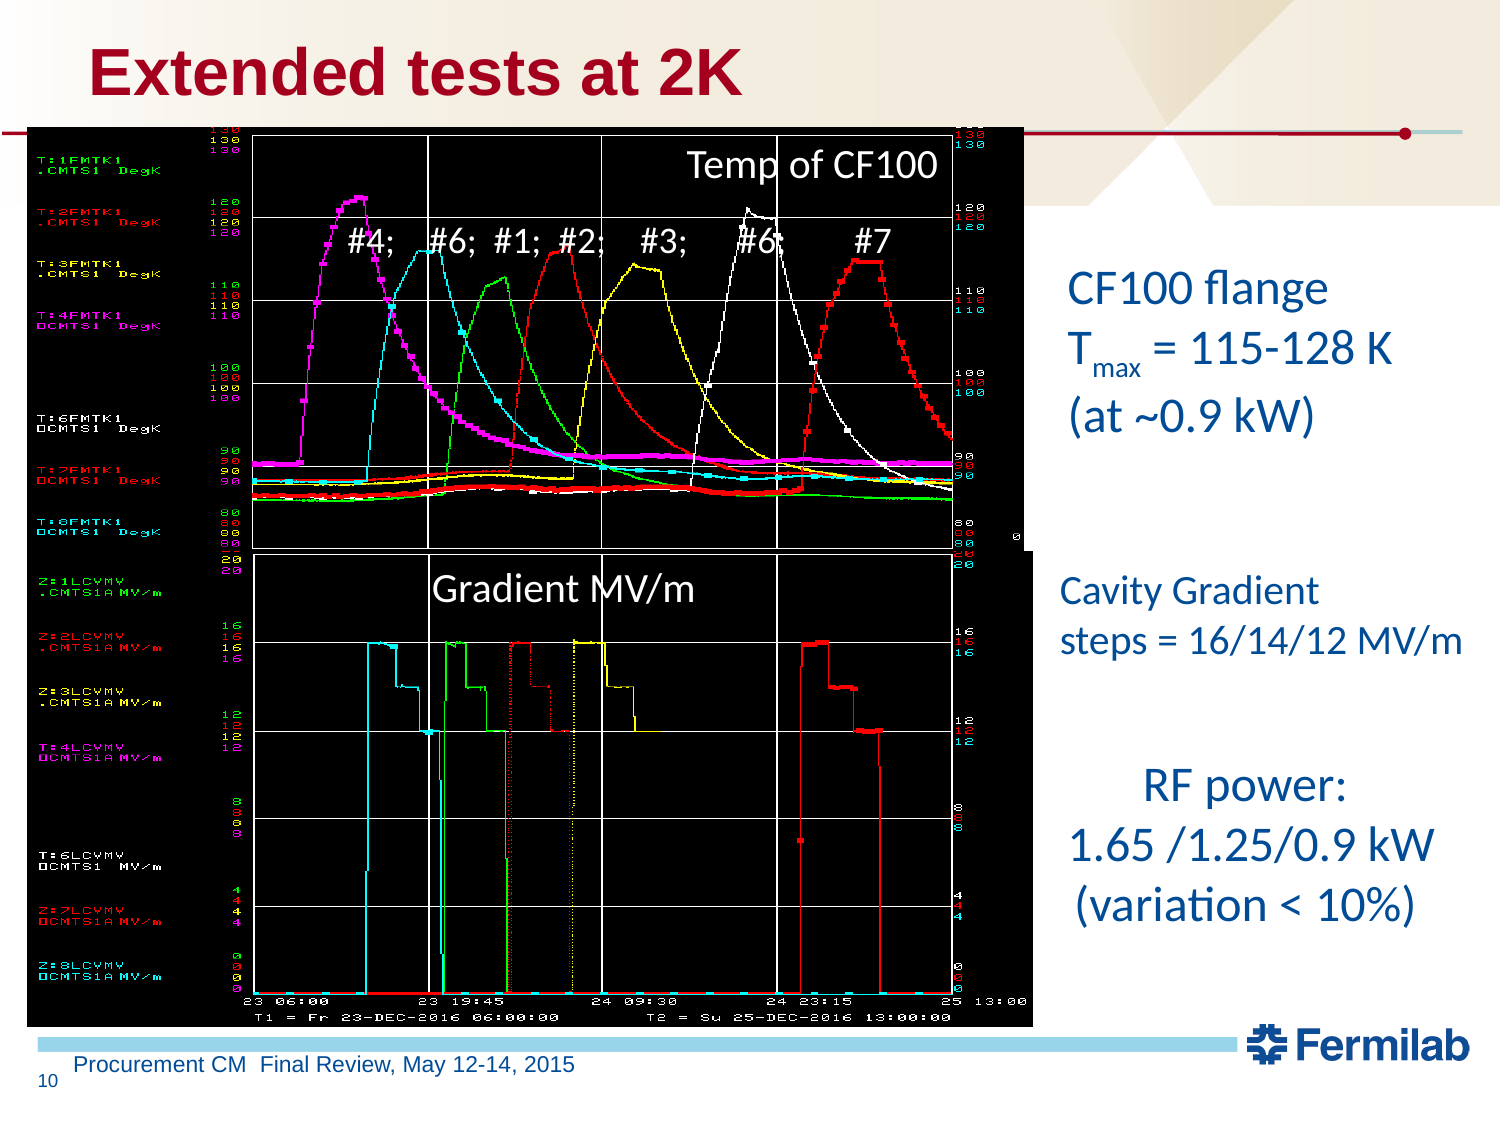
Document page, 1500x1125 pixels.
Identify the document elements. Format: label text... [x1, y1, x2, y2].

footer Procurement CM Final Review, May 12-14, 2015 [73, 1050, 750, 1102]
title Extended tests at 2K [74, 21, 1404, 145]
picture [0, 0, 1500, 1125]
text_box RF power: 1.65 /1.25/0.9 kW (variation < 10%) [1037, 743, 1470, 939]
slide_number 10 [37, 1068, 111, 1109]
text_box CF100 flange Tmax = 115-128 K (at ~0.9 kW) [1053, 247, 1449, 451]
text_box Cavity Gradient steps = 16/14/12 MV/m [1045, 555, 1491, 670]
